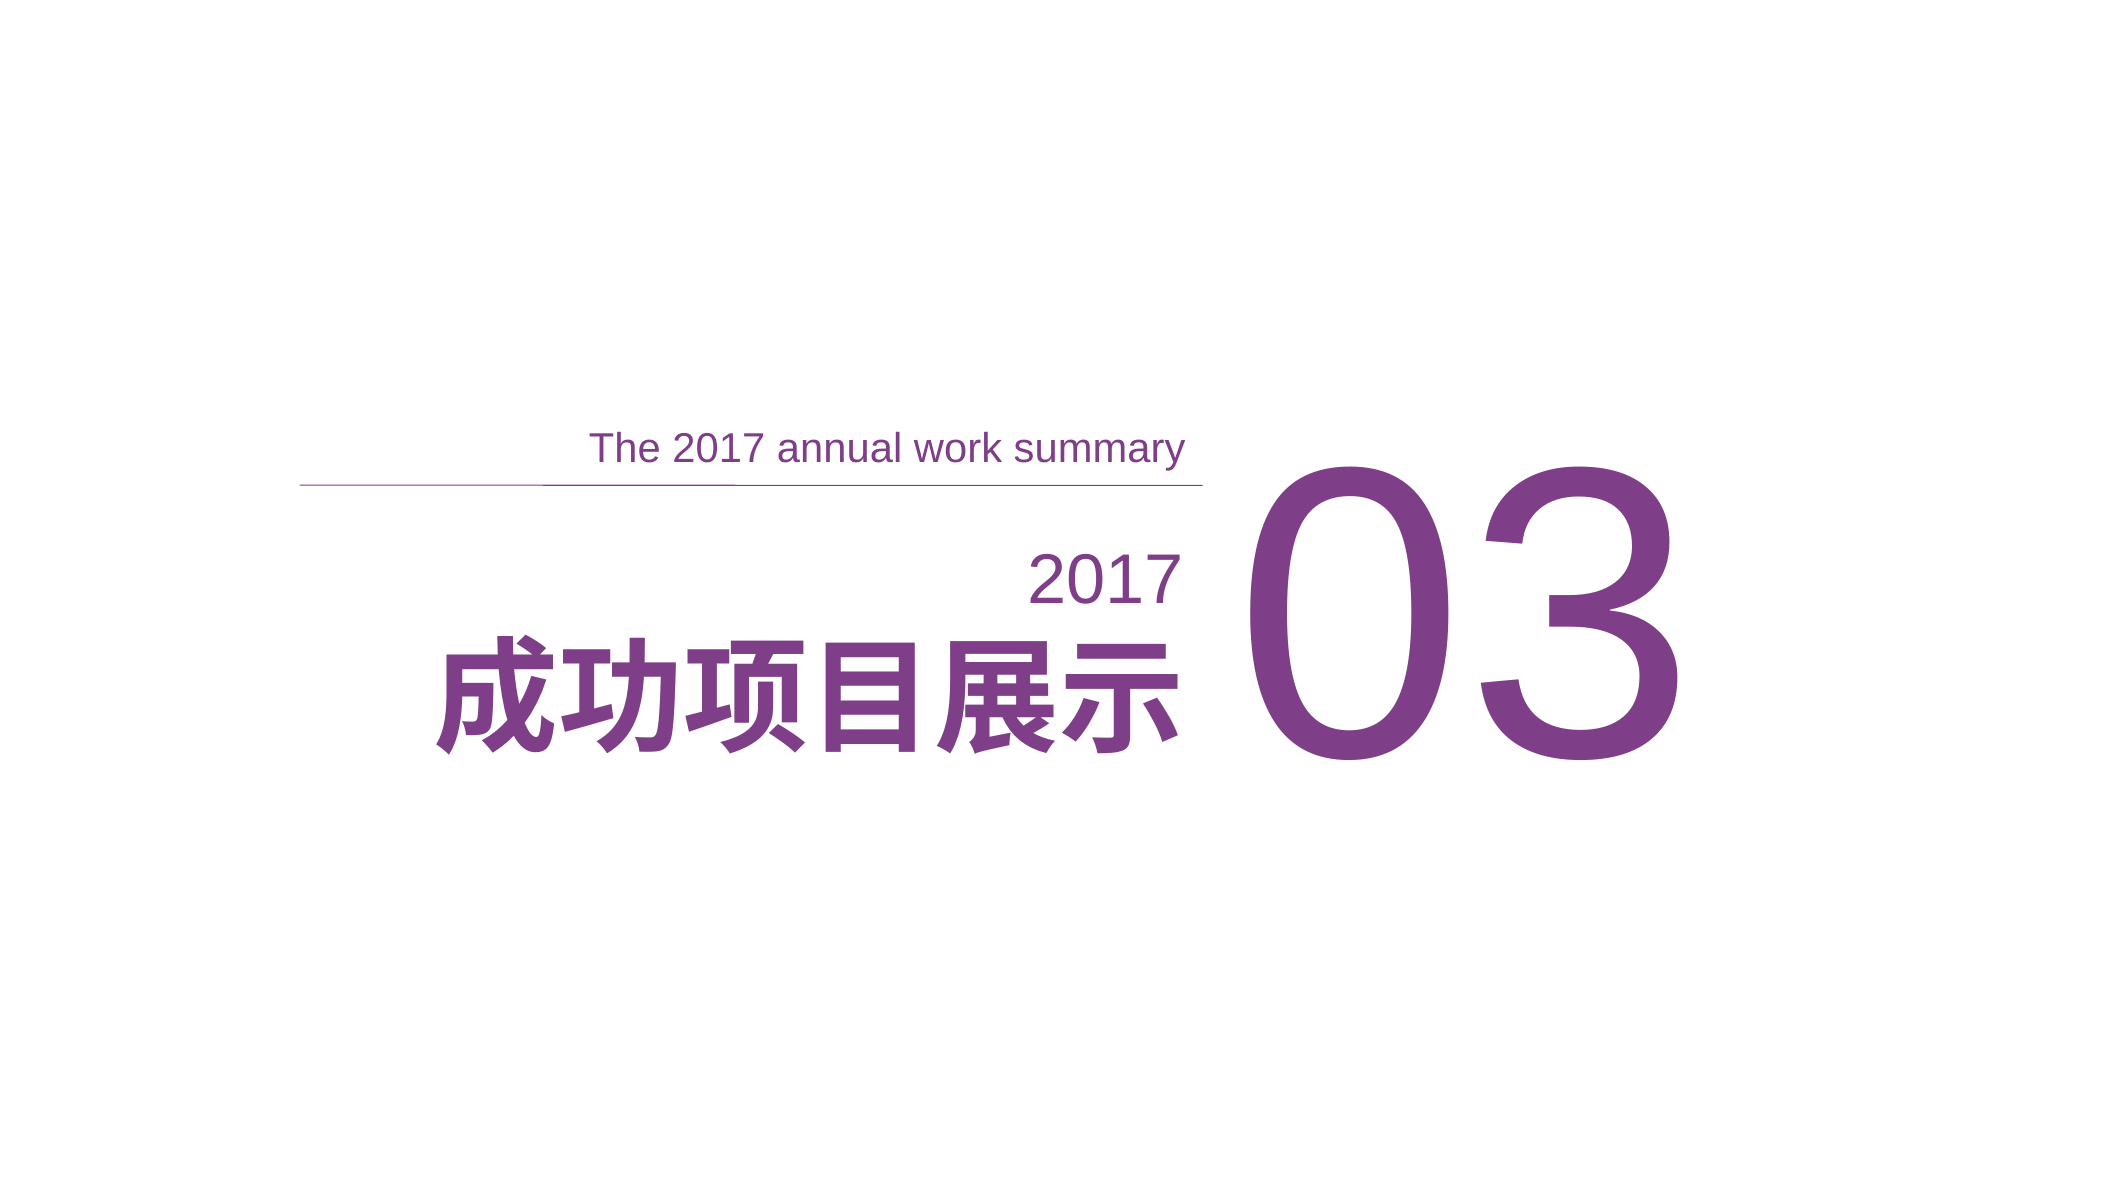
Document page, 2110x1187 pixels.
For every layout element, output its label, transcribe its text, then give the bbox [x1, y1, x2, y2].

text_box 03 [1220, 334, 1711, 847]
text_box The 2017 annual work summary [573, 413, 1201, 479]
text_box 2017 成功项目展示 [418, 525, 1199, 775]
